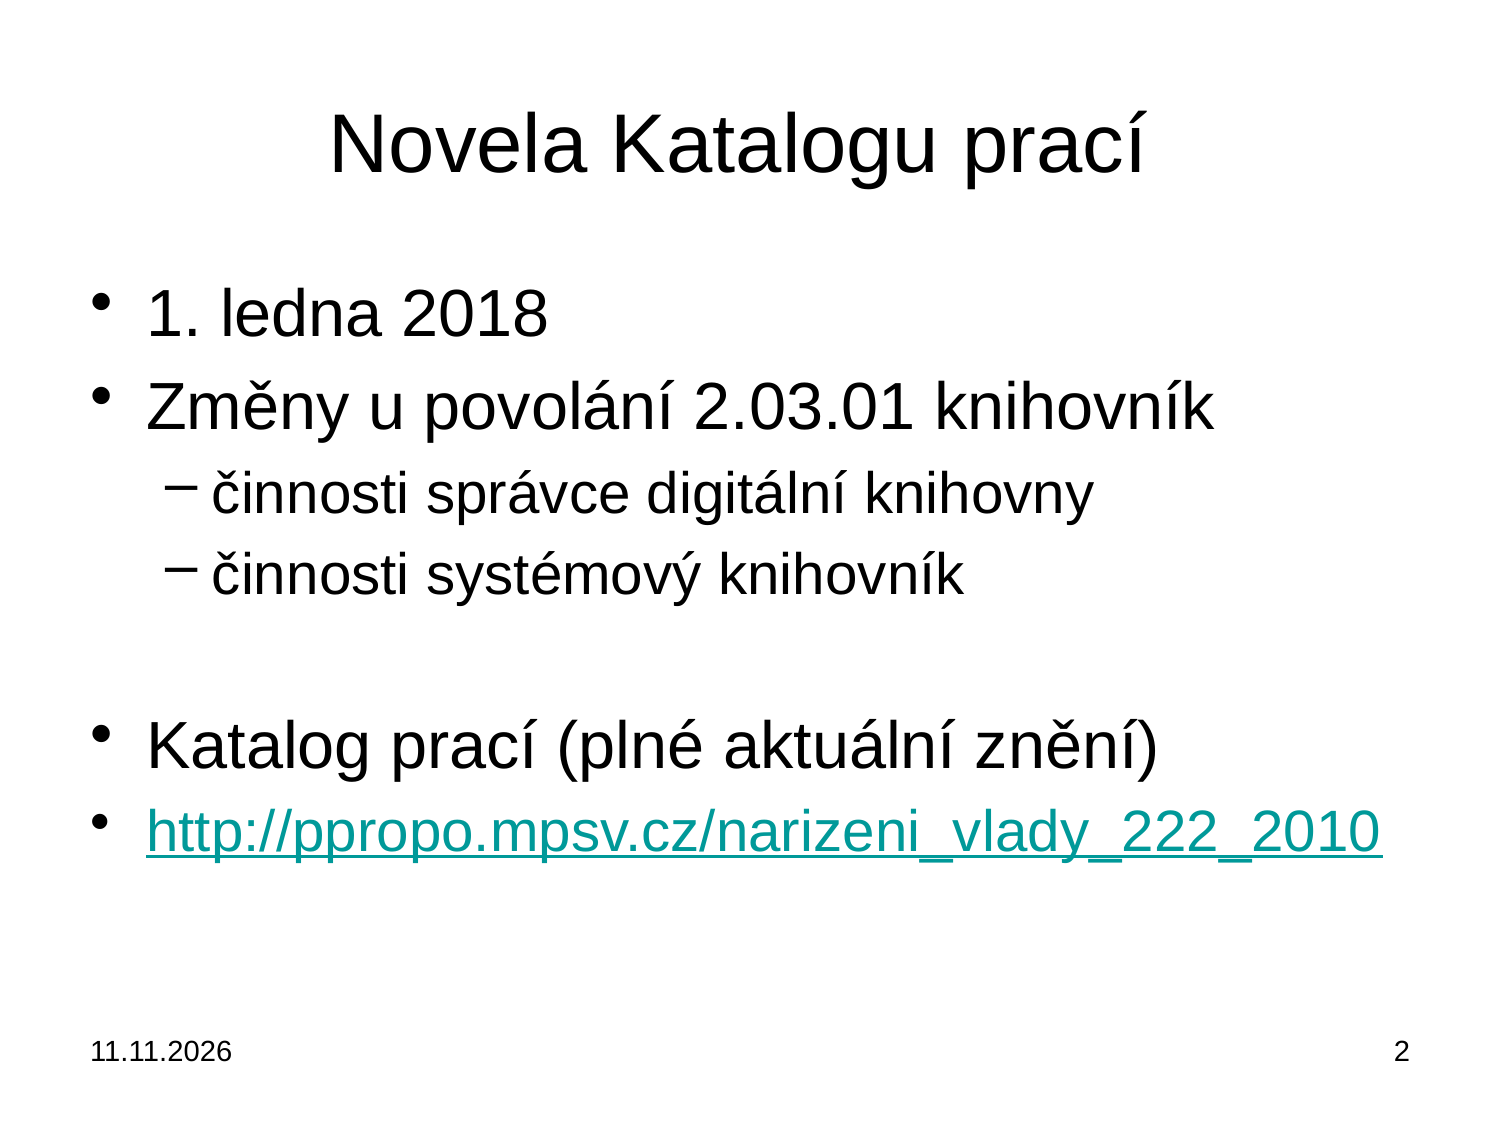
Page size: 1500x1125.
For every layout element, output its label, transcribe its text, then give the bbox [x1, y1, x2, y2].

slide_number 2 [1074, 1024, 1425, 1103]
title Novela Katalogu prací [75, 45, 1425, 233]
list 1. ledna 2018 Změny u povolání 2.03.01 knihovník činnosti správce digitální knihovny činnosti systémový knihovník Katalog prací (plné aktuální znění) http://ppropo.mpsv.cz/narizeni_vlady_222_2010 [75, 262, 1425, 1005]
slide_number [75, 1024, 425, 1103]
